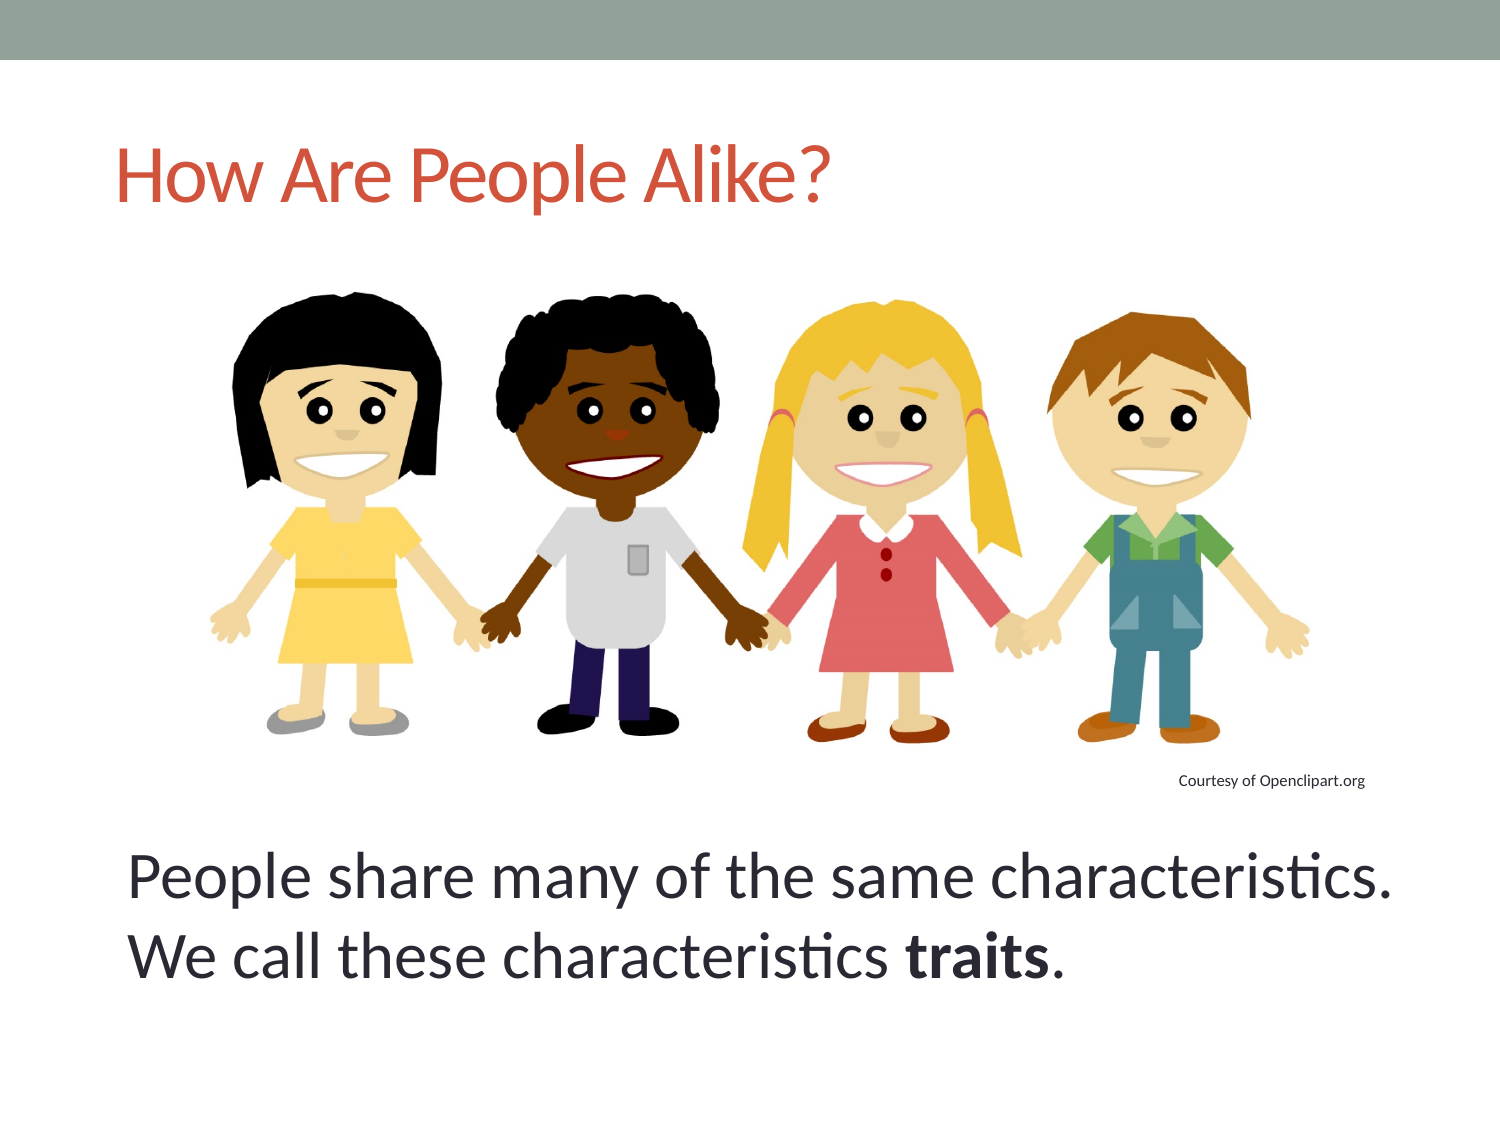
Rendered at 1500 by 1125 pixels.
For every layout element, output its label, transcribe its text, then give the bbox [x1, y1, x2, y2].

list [187, 274, 1335, 776]
text_box Courtesy of Openclipart.org [1164, 762, 1381, 798]
text_box People share many of the same characteristics. We call these characteristics traits. [112, 824, 1438, 1000]
title How Are People Alike? [99, 87, 1425, 250]
